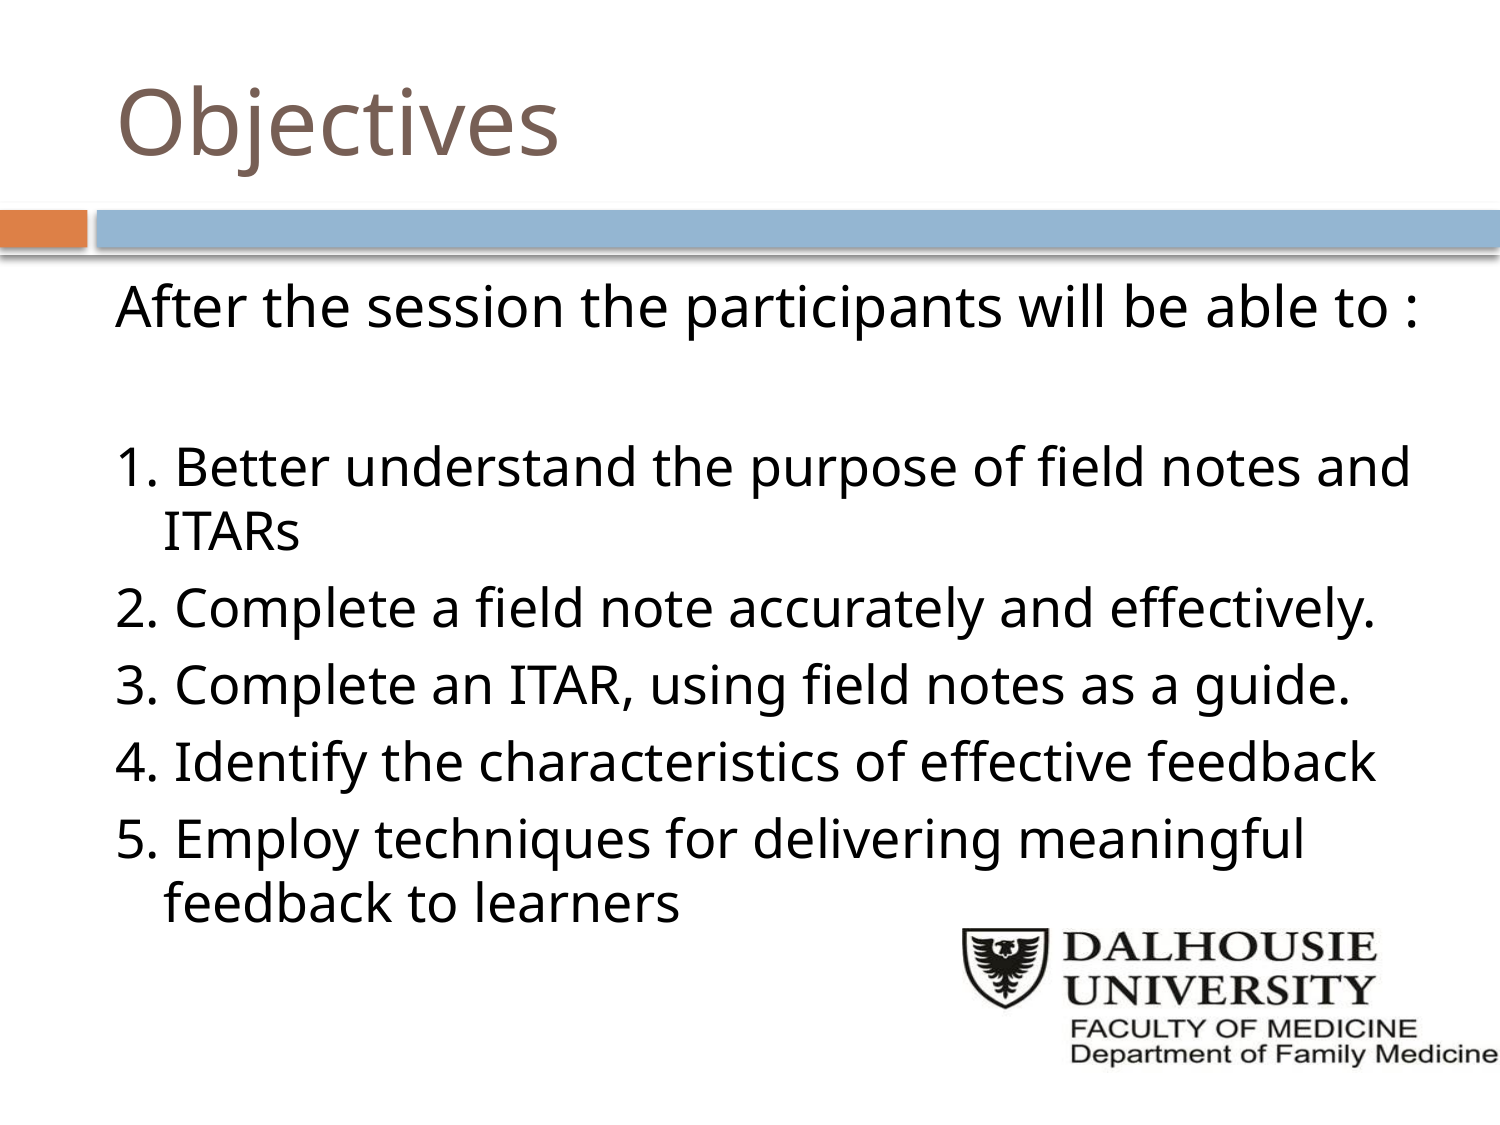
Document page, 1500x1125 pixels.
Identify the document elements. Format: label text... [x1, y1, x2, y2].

title Objectives [100, 37, 1438, 200]
picture [962, 928, 1500, 1125]
list After the session the participants will be able to : 1. Better understand the purpose of field notes and ITARs 2. Complete a field note accurately and effectively. 3. Complete an ITAR, using field notes as a guide. 4. Identify the characteristics of effective feedback 5. Employ techniques for delivering meaningful feedback to learners [100, 262, 1438, 1000]
